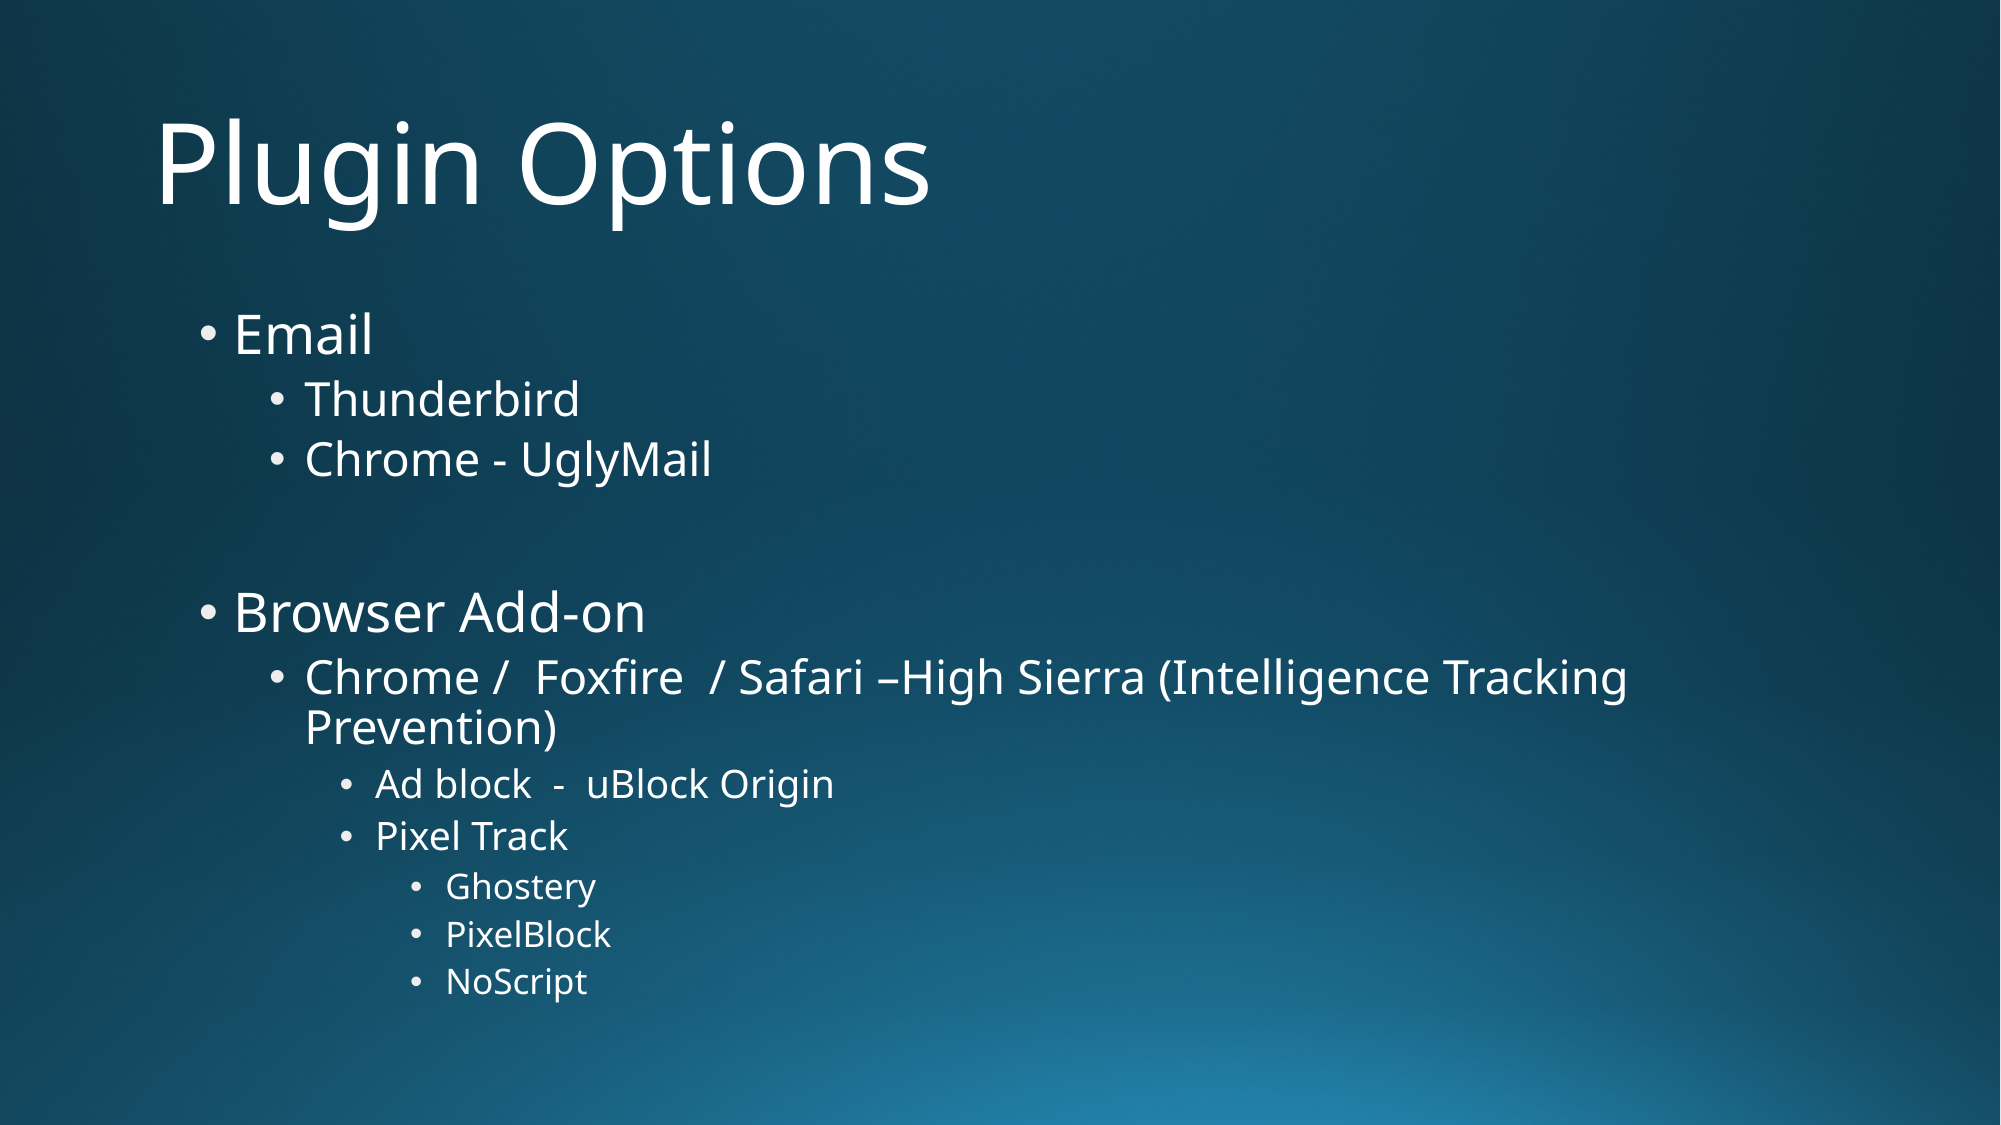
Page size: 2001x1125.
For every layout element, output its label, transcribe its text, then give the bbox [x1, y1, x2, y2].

picture [0, 0, 2001, 1125]
list Email Thunderbird Chrome - UglyMail Browser Add-on Chrome / Foxfire / Safari –High Sierra (Intelligence Tracking Prevention) Ad block - uBlock Origin Pixel Track Ghostery PixelBlock NoScript [183, 299, 1863, 1014]
title Plugin Options [137, 59, 1863, 278]
